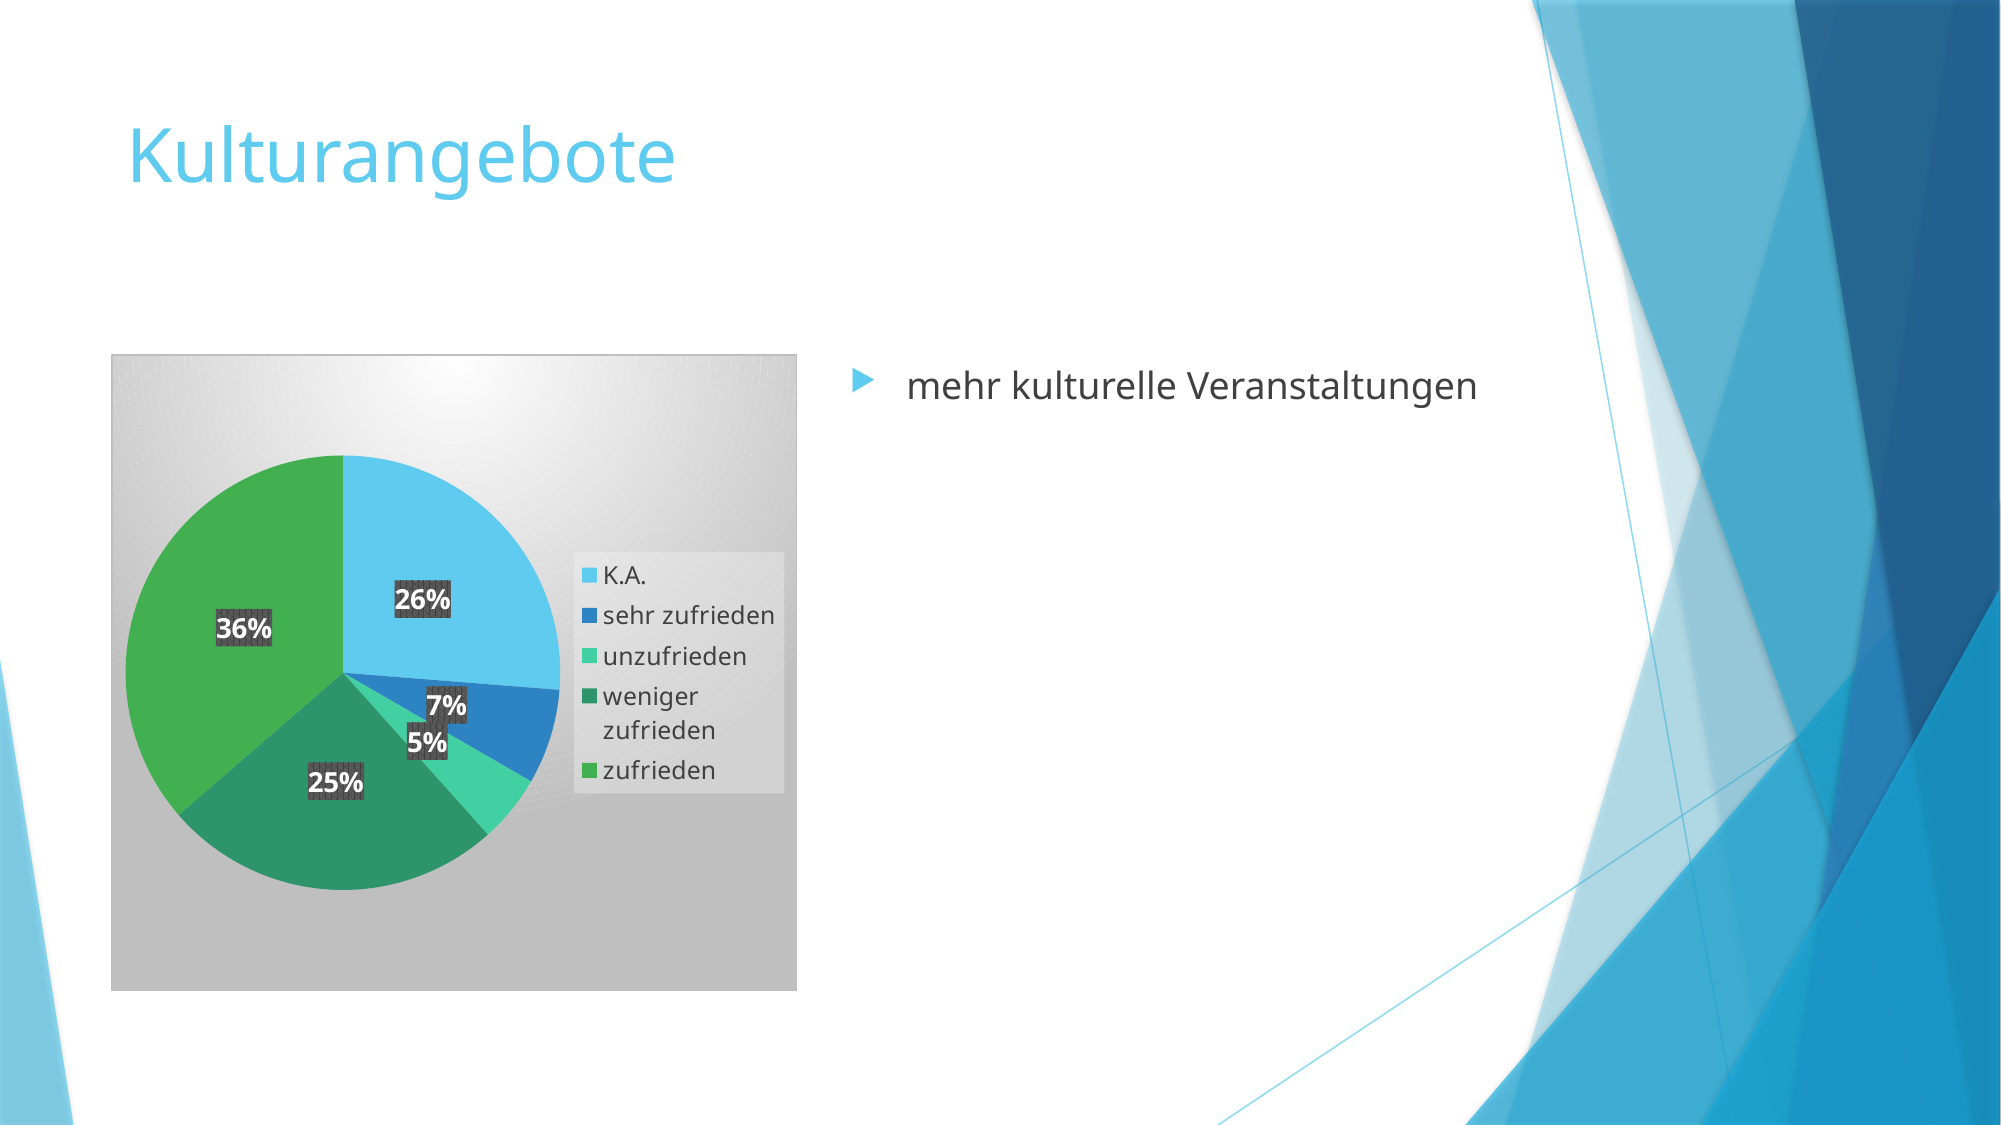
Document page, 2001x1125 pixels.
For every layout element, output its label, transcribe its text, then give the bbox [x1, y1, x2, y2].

list mehr kulturelle Veranstaltungen [834, 354, 1522, 992]
title Kulturangebote [111, 99, 1522, 317]
chart [110, 353, 798, 992]
